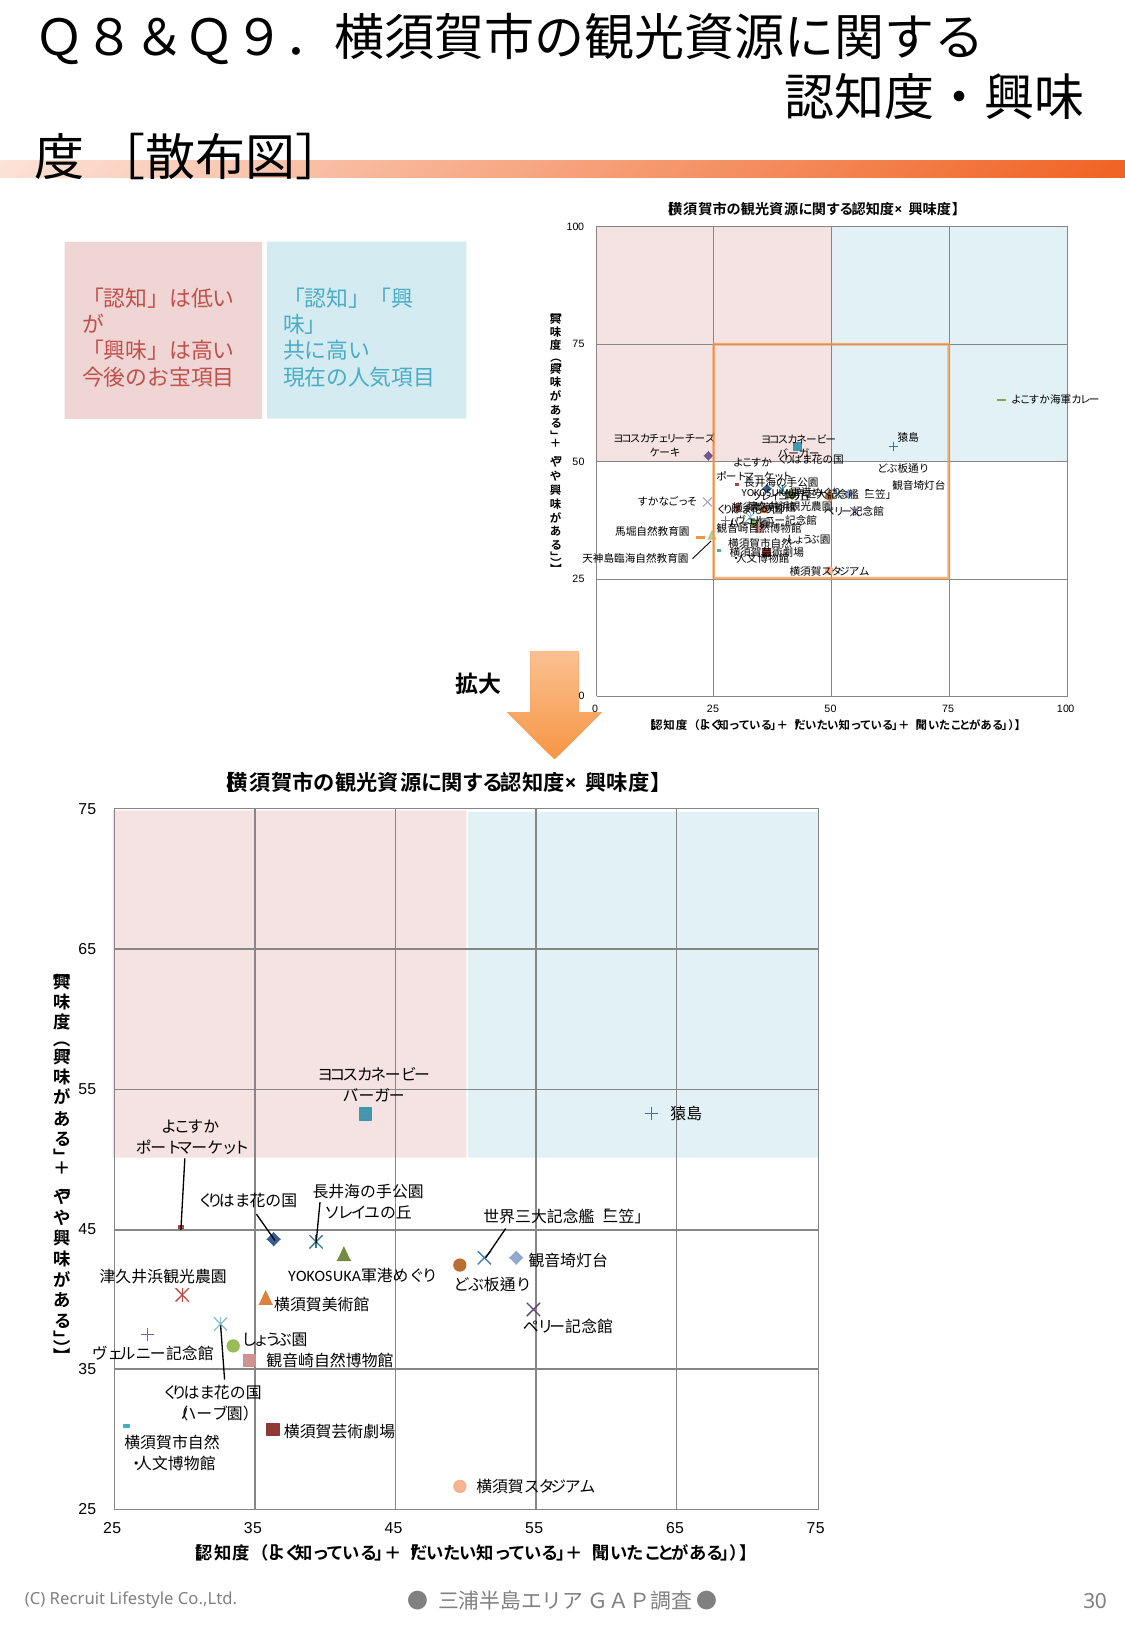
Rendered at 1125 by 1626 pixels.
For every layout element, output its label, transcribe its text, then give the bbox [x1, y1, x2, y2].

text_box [432, 650, 526, 751]
title Ｑ８＆Ｑ９．横須賀市の観光資源に関する 認知度・興味度 ［散布図］ [18, 30, 1107, 161]
picture [16, 189, 1108, 1610]
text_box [64, 241, 263, 420]
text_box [266, 241, 467, 419]
